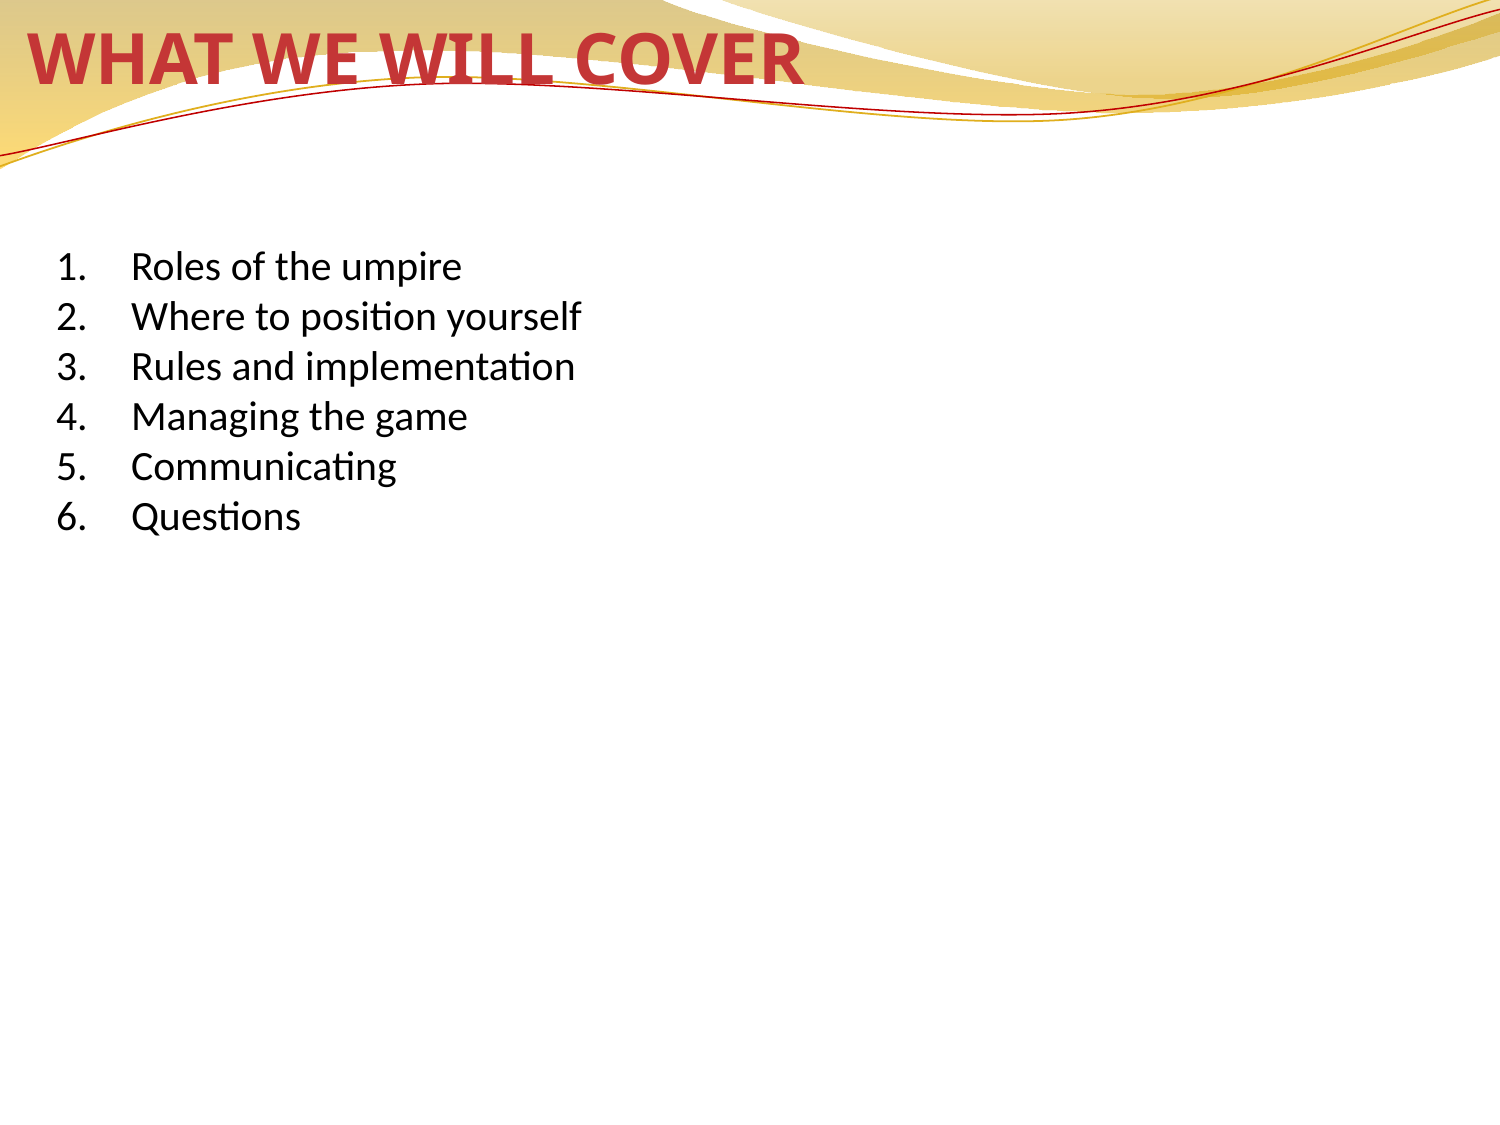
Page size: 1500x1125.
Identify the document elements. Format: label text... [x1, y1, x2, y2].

title What we will cover [0, 0, 892, 106]
text_box Roles of the umpire Where to position yourself Rules and implementation Managing the game Communicating Questions [41, 231, 1471, 597]
